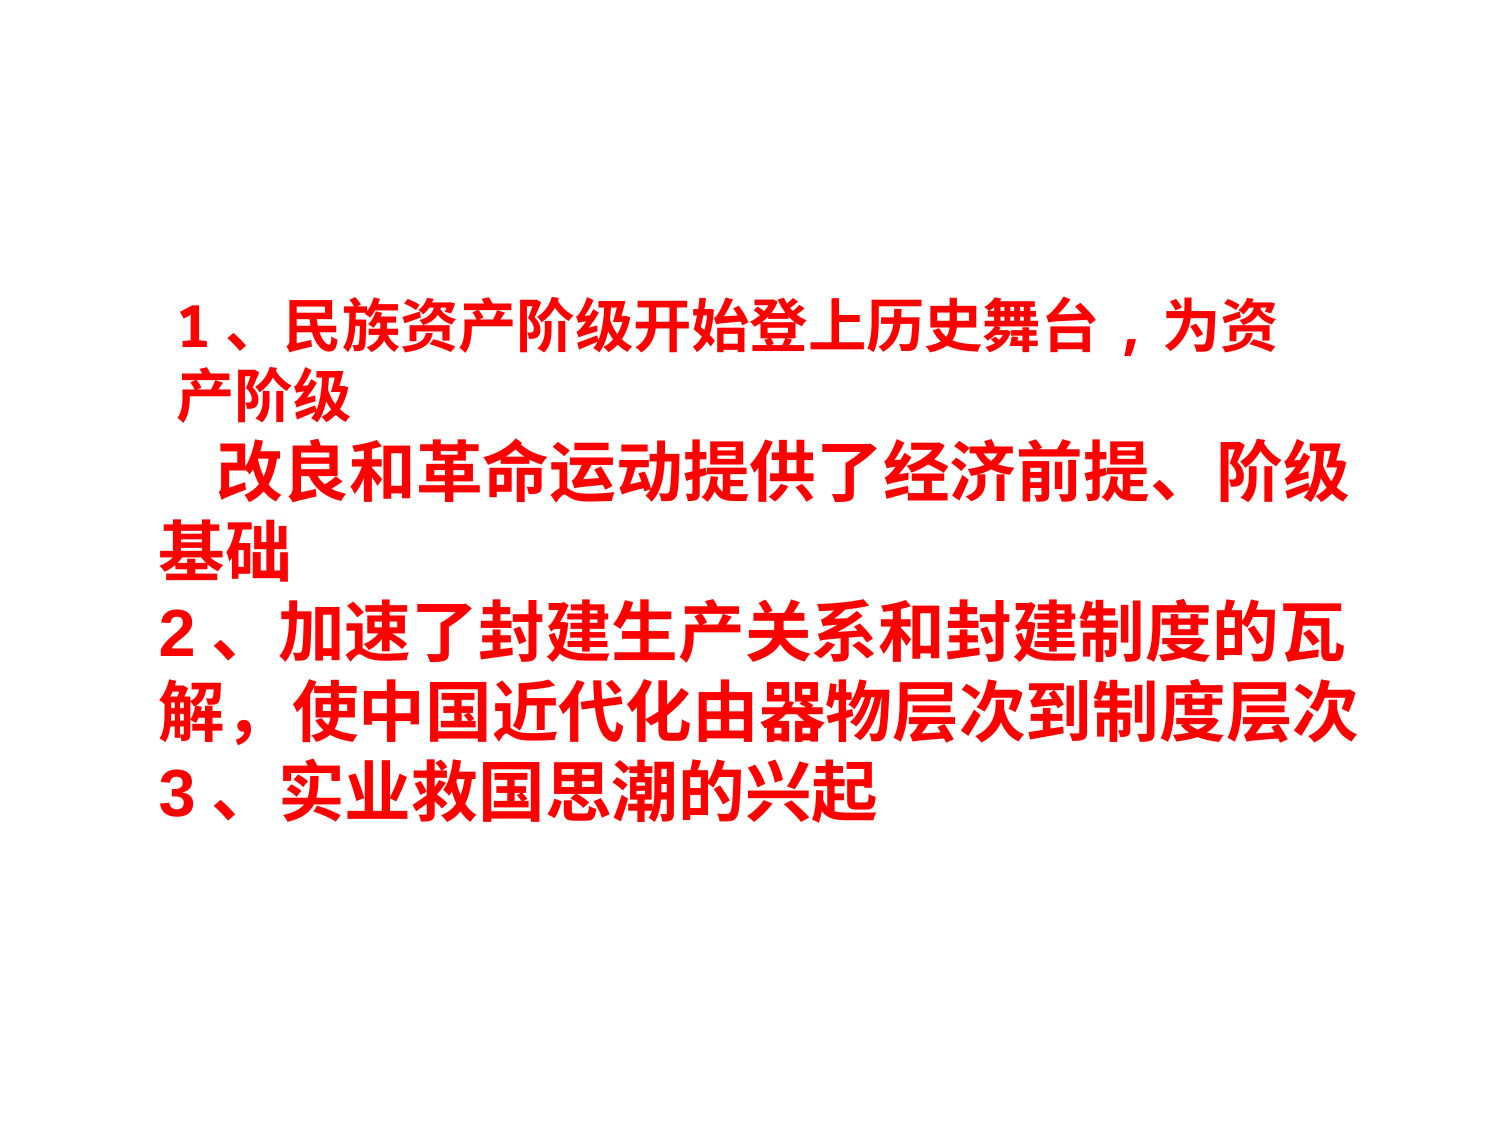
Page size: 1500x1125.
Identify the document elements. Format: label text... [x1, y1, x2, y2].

text_box 1、民族资产阶级开始登上历史舞台,为资产阶级 [161, 281, 1339, 437]
text_box 改良和革命运动提供了经济前提、阶级基础 2、加速了封建生产关系和封建制度的瓦解，使中国近代化由器物层次到制度层次 3、实业救国思潮的兴起 [143, 422, 1423, 837]
